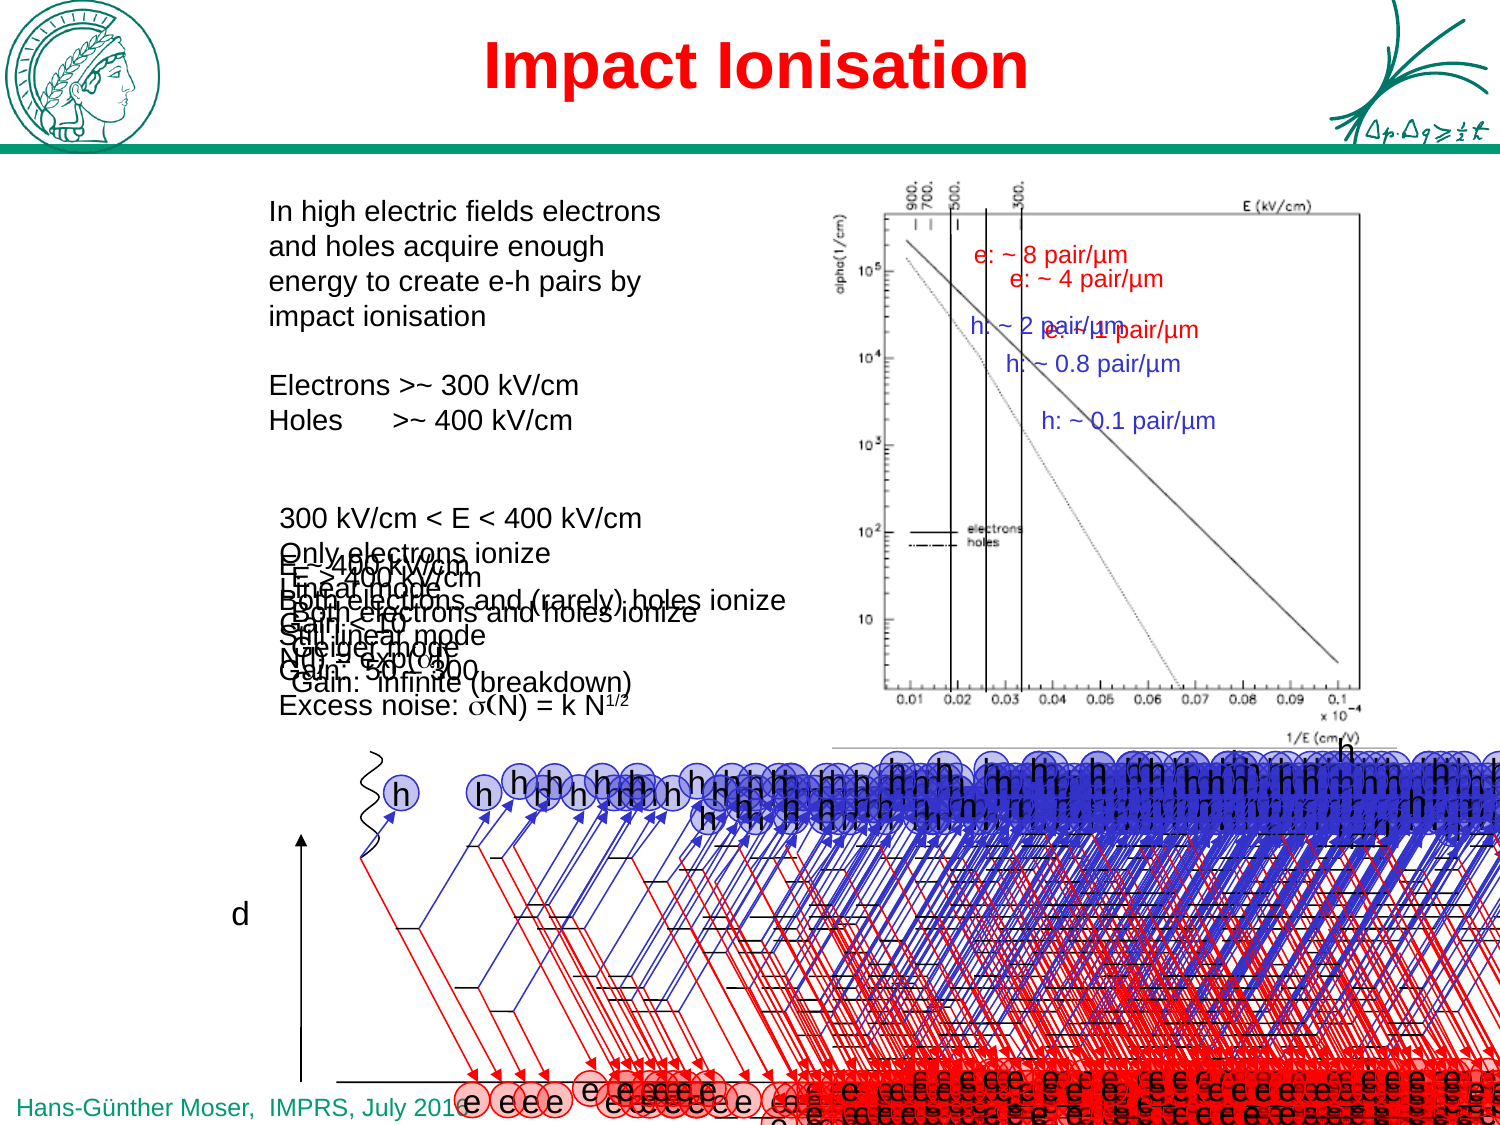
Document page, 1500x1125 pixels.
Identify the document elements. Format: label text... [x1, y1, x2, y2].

title Impact Ionisation [138, 0, 1377, 125]
text_box 300 kV/cm < E < 400 kV/cm Only electrons ionize Linear mode Gain < 10 N(l) = exp(al) [264, 491, 658, 538]
text_box In high electric fields electrons and holes acquire enough energy to create e-h pairs by impact ionisation Electrons >~ 300 kV/cm Holes >~ 400 kV/cm [253, 184, 707, 479]
text_box E ~ 400 kV/cm Both electrons and (rarely) holes ionize Still linear mode Gain: 50 – 300 Excess noise: s(N) = k N1/2 [263, 538, 802, 729]
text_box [1196, 207, 1232, 693]
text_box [466, 751, 1500, 1125]
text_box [359, 774, 461, 1125]
text_box [294, 834, 308, 1083]
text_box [1146, 208, 1197, 693]
picture [5, 0, 160, 154]
text_box E > 400 kV/cm Both electrons and holes ionize Geiger mode Gain: infinite (breakdown) [276, 550, 714, 741]
text_box d [216, 884, 265, 940]
picture [832, 172, 1398, 749]
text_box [950, 207, 1144, 693]
text_box [368, 751, 383, 773]
